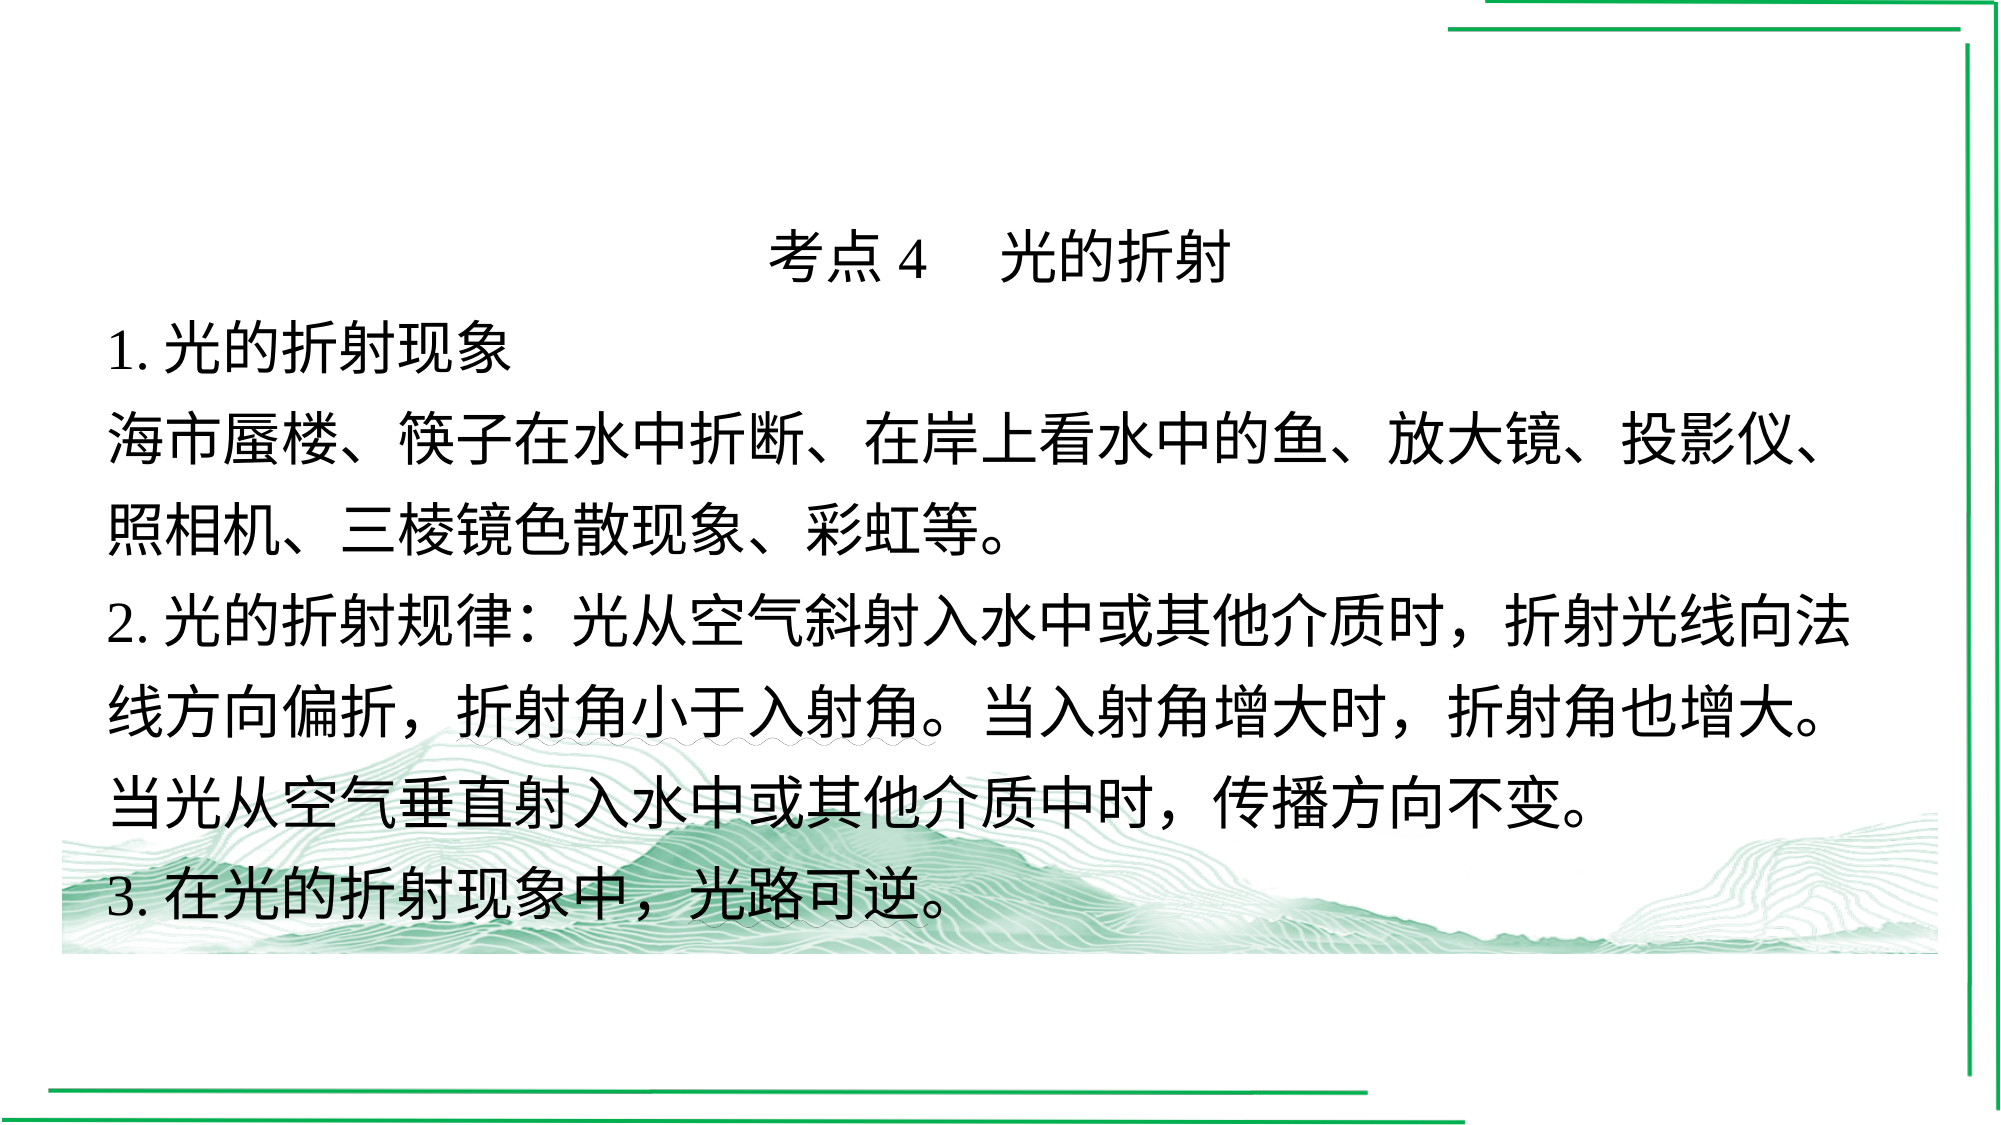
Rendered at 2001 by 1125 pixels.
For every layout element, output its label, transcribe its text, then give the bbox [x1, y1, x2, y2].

text_box 考点4 光的折射 1.光的折射现象 海市蜃楼、筷子在水中折断、在岸上看水中的鱼、放大镜、投影仪、照相机、三棱镜色散现象、彩虹等。 2.光的折射规律：光从空气斜射入水中或其他介质时，折射光线向法线方向偏折，折射角小于入射角。当入射角增大时，折射角也增大。当光从空气垂直射入水中或其他介质中时，传播方向不变。 3.在光的折射现象中，光路可逆。 [106, 199, 1894, 927]
picture [0, 0, 2001, 1125]
